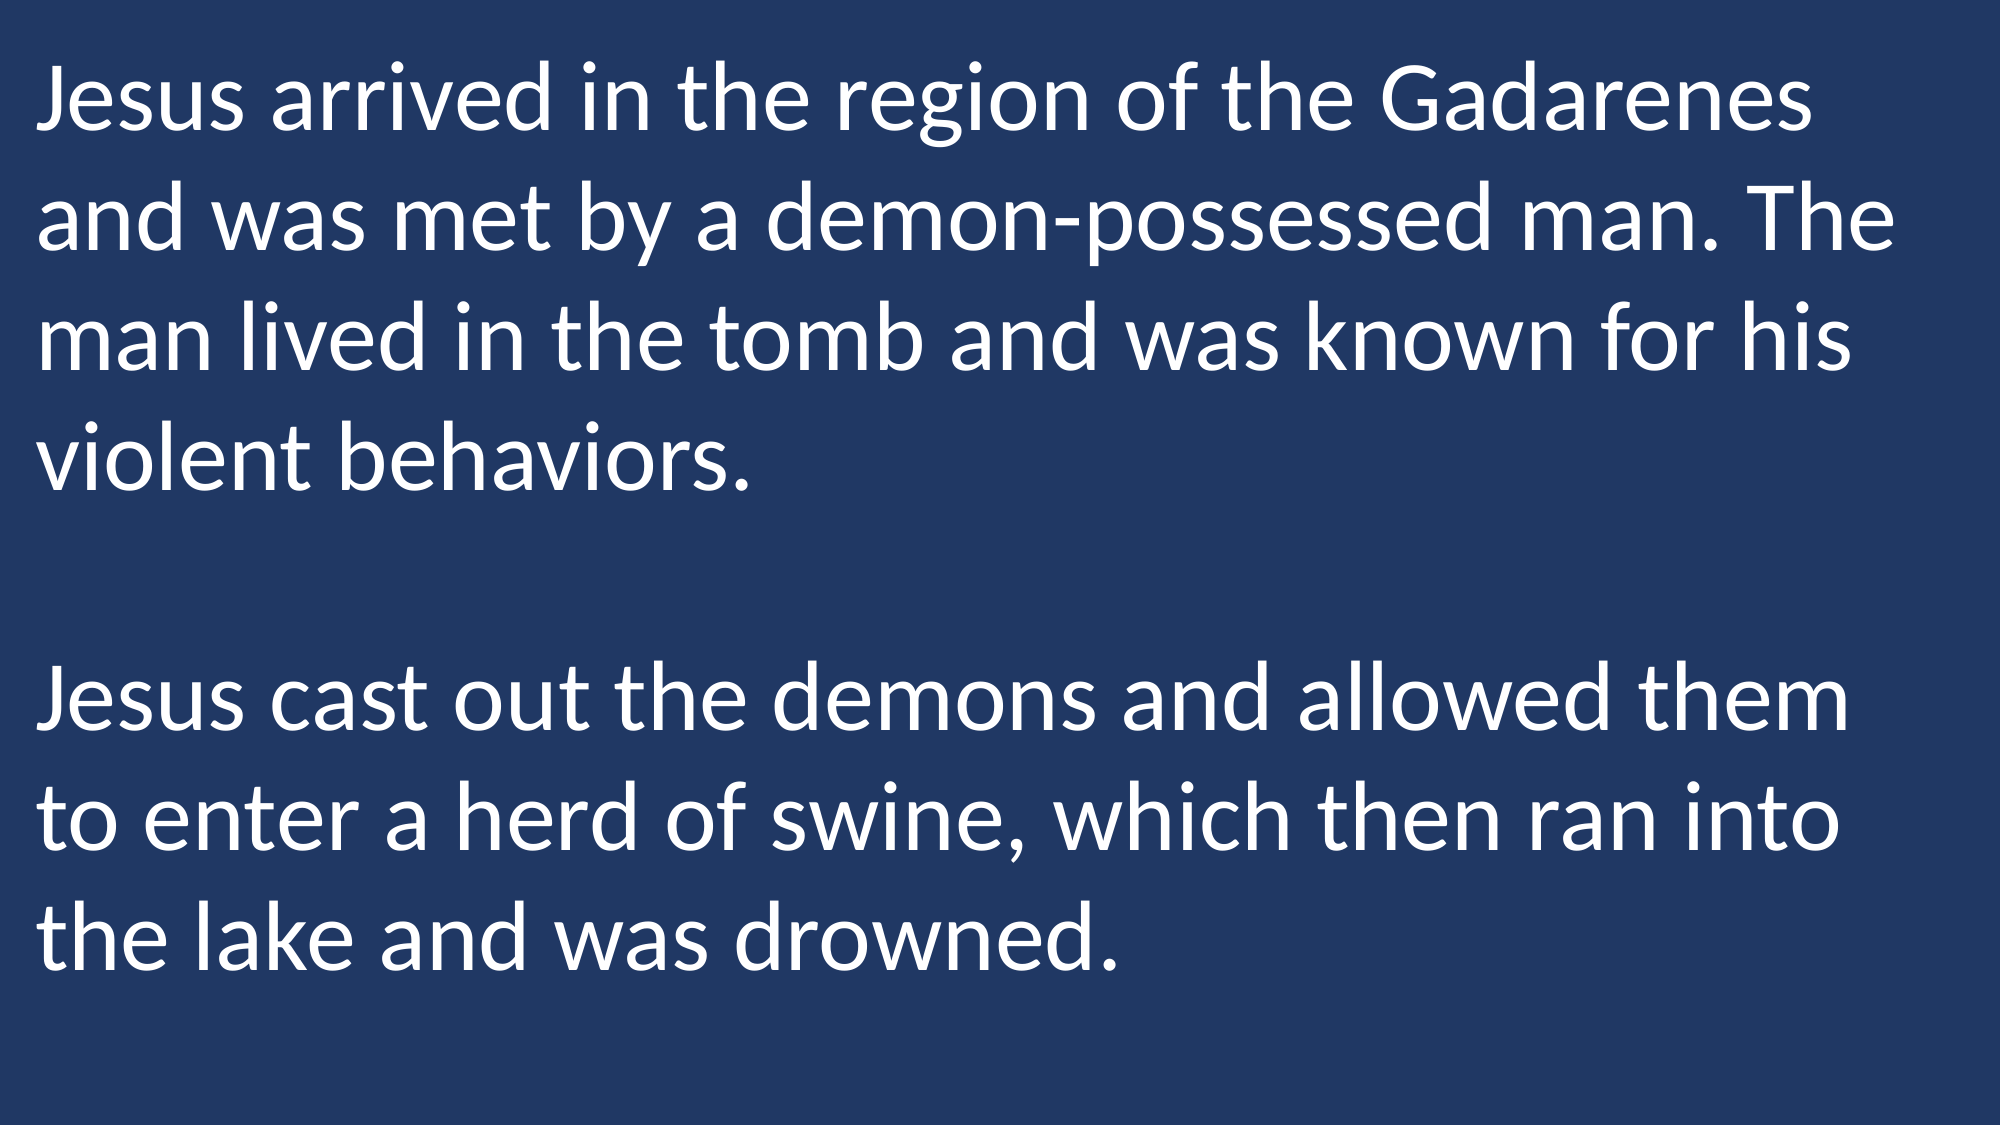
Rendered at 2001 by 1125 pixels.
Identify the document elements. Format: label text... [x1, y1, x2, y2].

text_box Jesus arrived in the region of the Gadarenes and was met by a demon-possessed man. The man lived in the tomb and was known for his violent behaviors. Jesus cast out the demons and allowed them to enter a herd of swine, which then ran into the lake and was drowned. [20, 23, 1974, 998]
